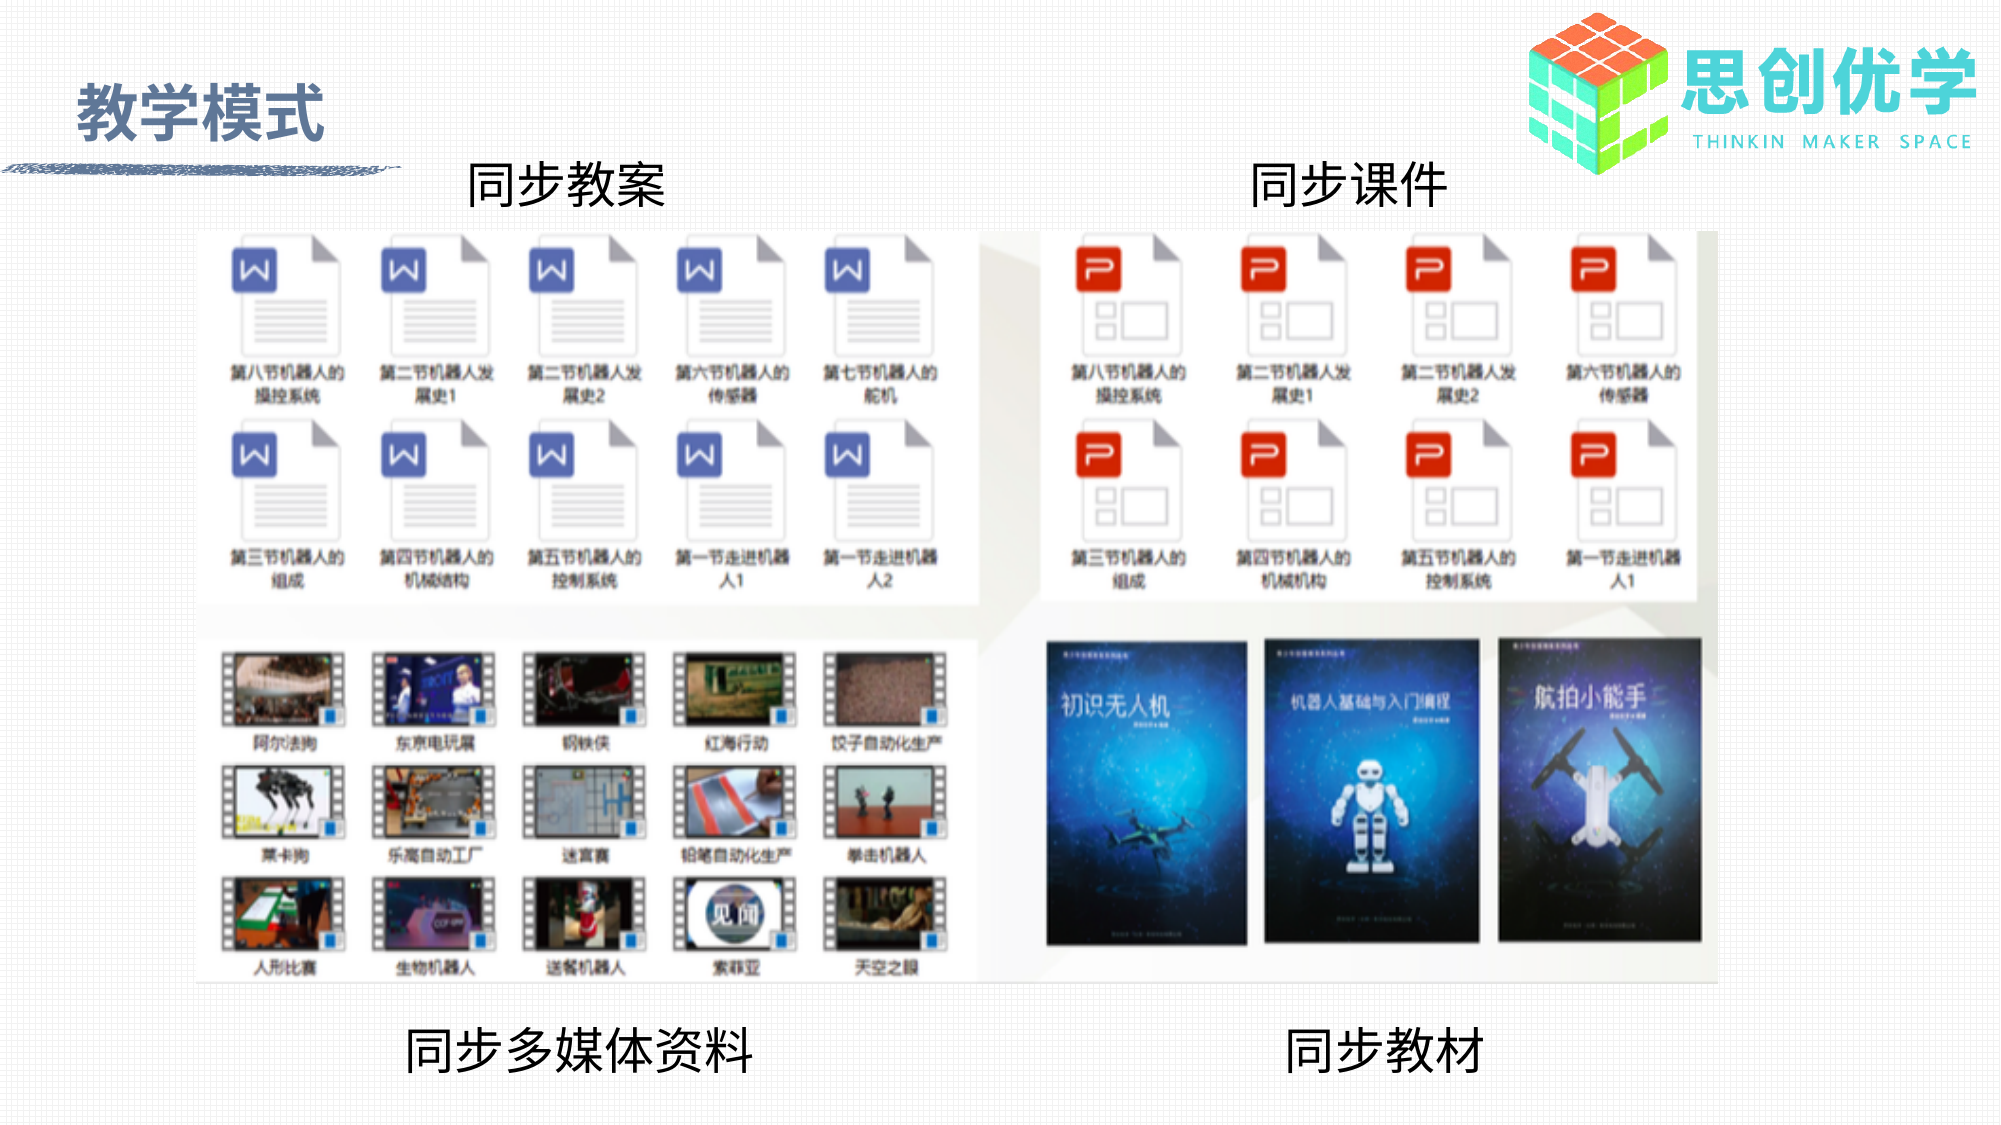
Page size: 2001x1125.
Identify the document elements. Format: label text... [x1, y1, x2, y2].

text_box 同步多媒体资料 [389, 1011, 773, 1087]
picture [1491, 0, 2000, 183]
text_box 同步教材 [1270, 1011, 1547, 1087]
text_box 同步教案 [452, 145, 682, 221]
text_box 同步课件 [1235, 145, 1465, 221]
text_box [0, 66, 403, 177]
picture [196, 231, 1718, 984]
